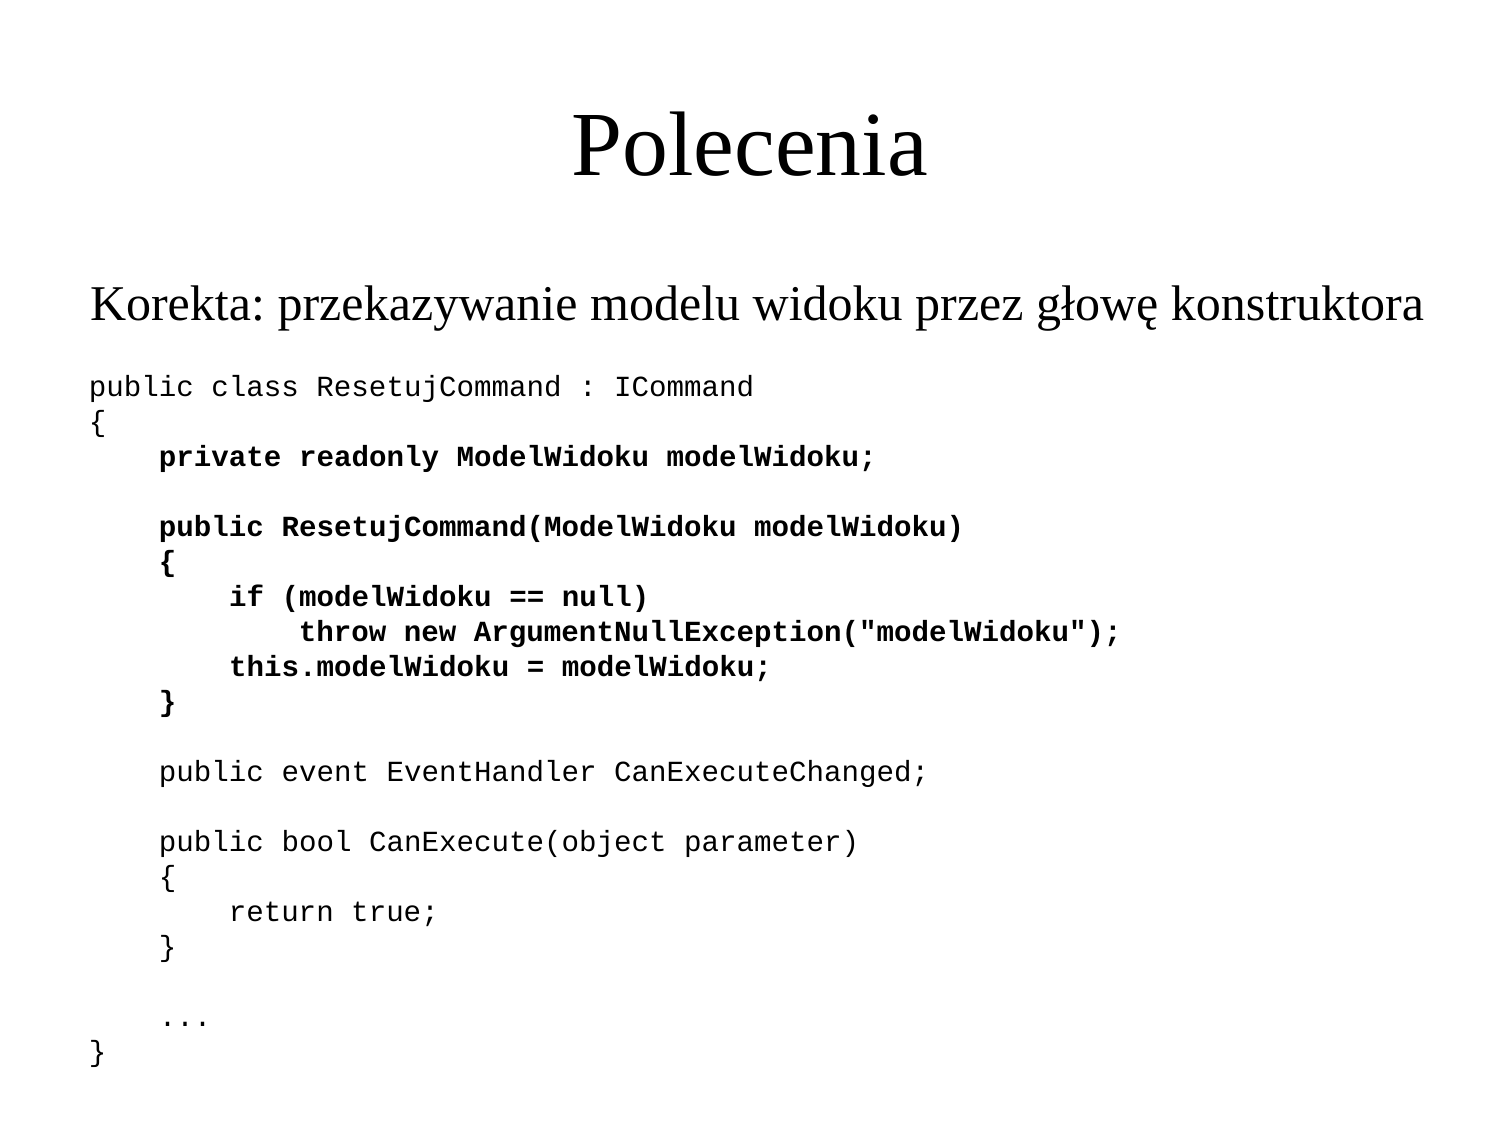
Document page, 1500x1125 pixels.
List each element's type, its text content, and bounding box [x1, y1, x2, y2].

list Korekta: przekazywanie modelu widoku przez głowę konstruktora [75, 262, 1447, 339]
text_box public class ResetujCommand : ICommand { private readonly ModelWidoku modelWidoku; public ResetujCommand(ModelWidoku modelWidoku) { if (modelWidoku == null) throw new ArgumentNullException("modelWidoku"); this.modelWidoku = modelWidoku; } public event EventHandler CanExecuteChanged; public bool CanExecute(object parameter) { return true; } ... } [74, 360, 1137, 1075]
title Polecenia [75, 45, 1425, 233]
